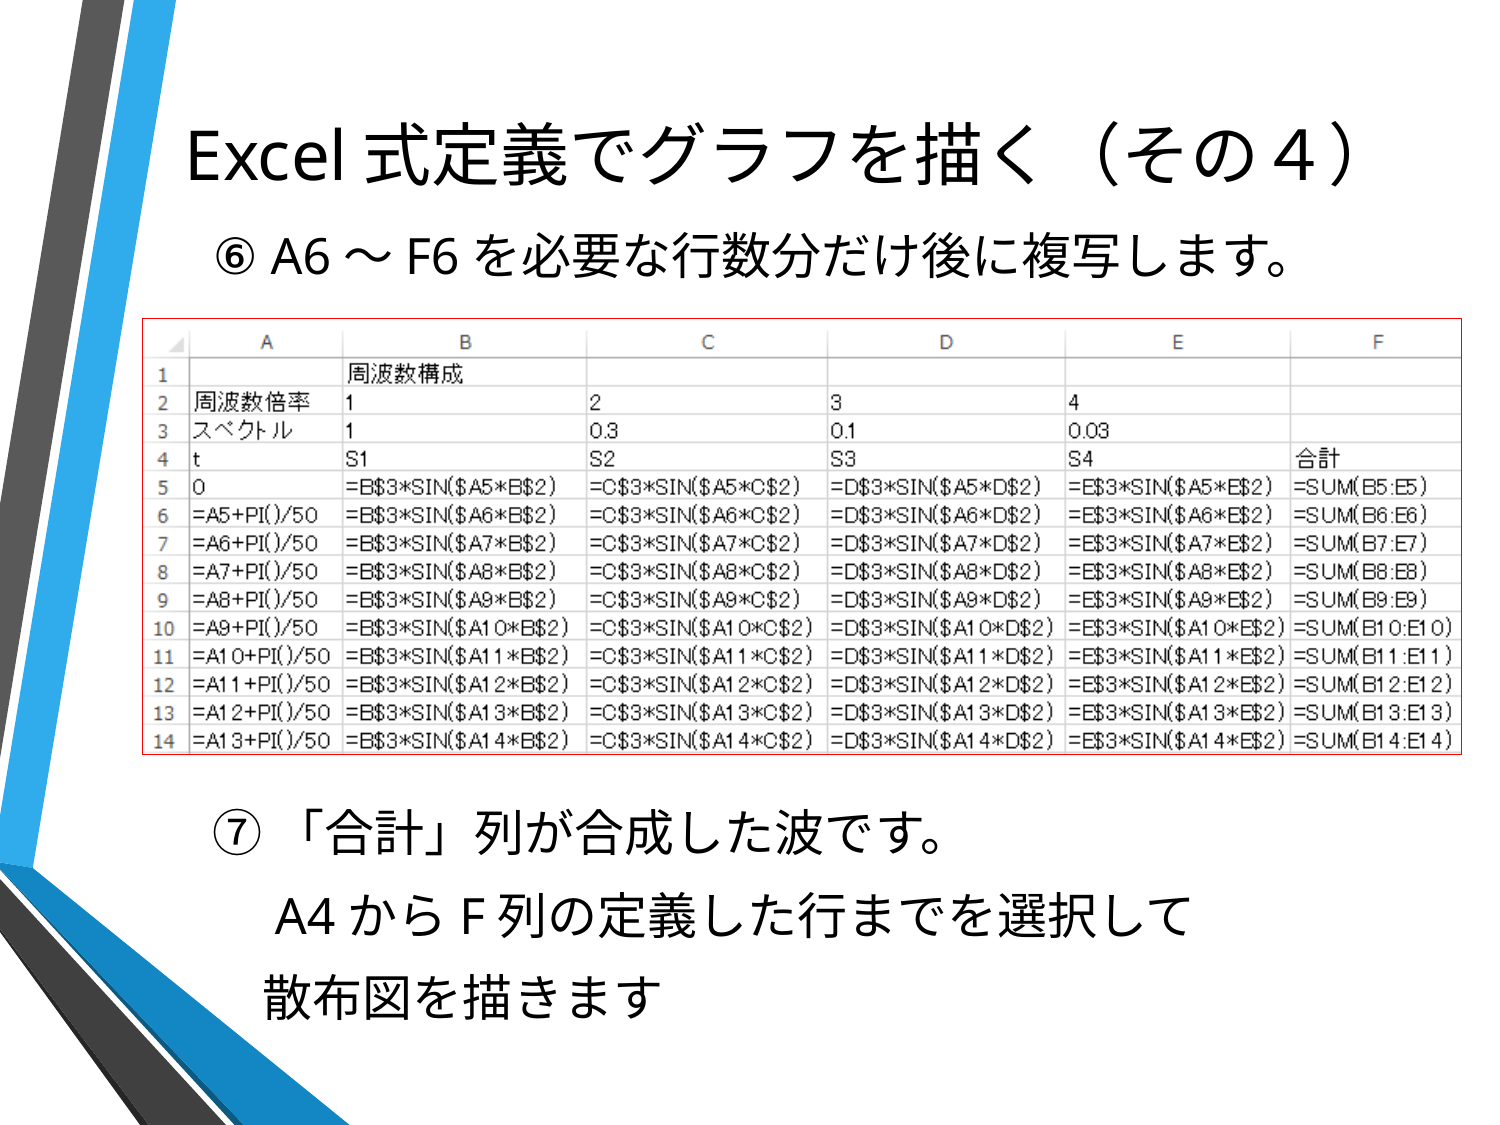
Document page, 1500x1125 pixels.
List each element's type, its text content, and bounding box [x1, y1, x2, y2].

picture [142, 318, 1462, 755]
list ⑥ A6～F6を必要な行数分だけ後に複写します。 ⑦「合計」列が合成した波です。 A4からF列の定義した行までを選択して 散布図を描きます [197, 216, 1462, 318]
list ⑥ A6～F6を必要な行数分だけ後に複写します。 ⑦「合計」列が合成した波です。 A4からF列の定義した行までを選択して 散布図を描きます [197, 755, 1462, 1092]
title Excel式定義でグラフを描く（その４） [138, 68, 1413, 237]
